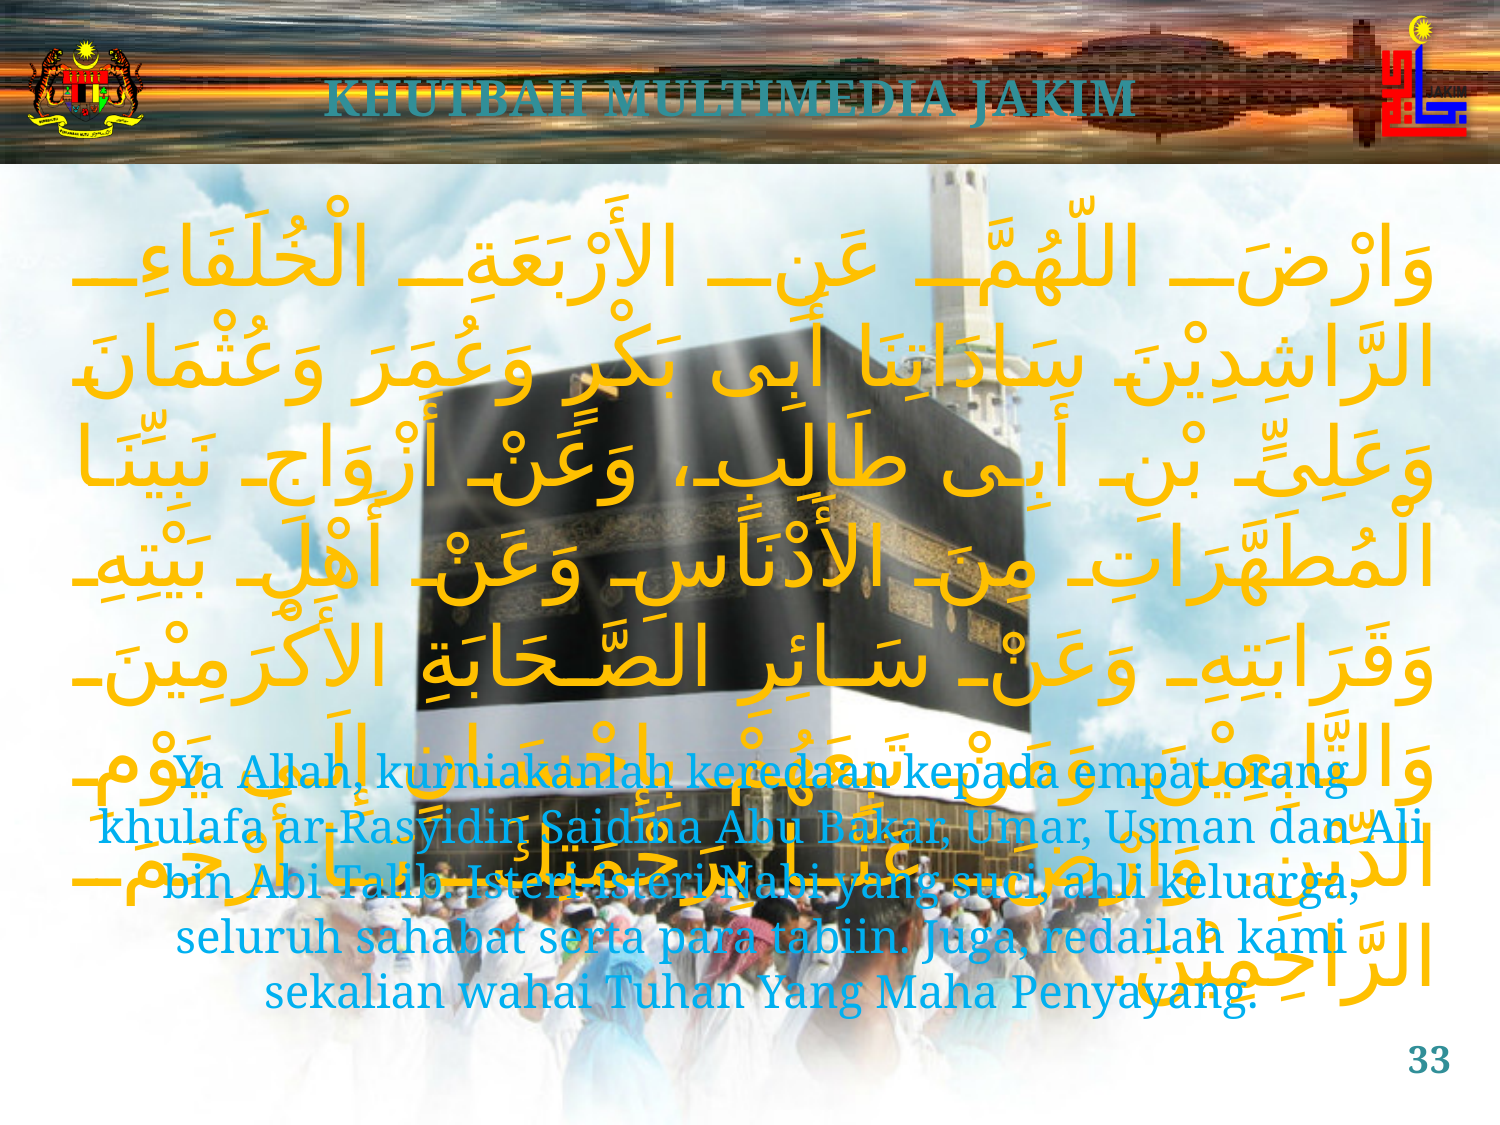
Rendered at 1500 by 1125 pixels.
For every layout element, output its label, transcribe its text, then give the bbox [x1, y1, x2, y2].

slide_number 33 [1341, 1035, 1466, 1095]
text_box وَارْضَ اللّهُمَّ عَنِ الأَرْبَعَةِ الْخُلَفَاءِ الرَّاشِدِيْنَ سَادَاتِنَا أَبِى بَكْرٍ وَعُمَرَ وَعُثْمَانَ وَعَلِىٍّ بْنِ أَبِى طَالِبٍ، وَعَنْ أَزْوَاجِ نَبِيِّنَا الْمُطَهَّرَاتِ مِنَ الأَدْنَاسِ وَعَنْ أَهْلِ بَيْتِهِ وَقَرَابَتِهِ وَعَنْ سَائِرِ الصَّحَابَةِ الأَكْرَمِيْنَ وَالتَّابِعِيْنَ وَمَنْ تَبِعَهُمْ بِإِحْسَانٍ إِلَى يَوْمِ الدِّيْنِ. وَارْضَ عَنَّا بِرَحْمَتِكَ يَا أَرْحَمَ الرَّاحِمِيْنَ. [58, 195, 1453, 1011]
text_box Ya Allah, kurniakanlah keredaan kepada empat orang khulafa ar-Rasyidin Saidina Abu Bakar, Umar, Usman dan Ali bin Abi Talib. Isteri-isteri Nabi yang suci, ahli keluarga, seluruh sahabat serta para tabiin. Juga, redailah kami sekalian wahai Tuhan Yang Maha Penyayang. [76, 735, 1447, 1025]
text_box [0, 0, 1500, 165]
picture [0, 165, 1500, 1125]
